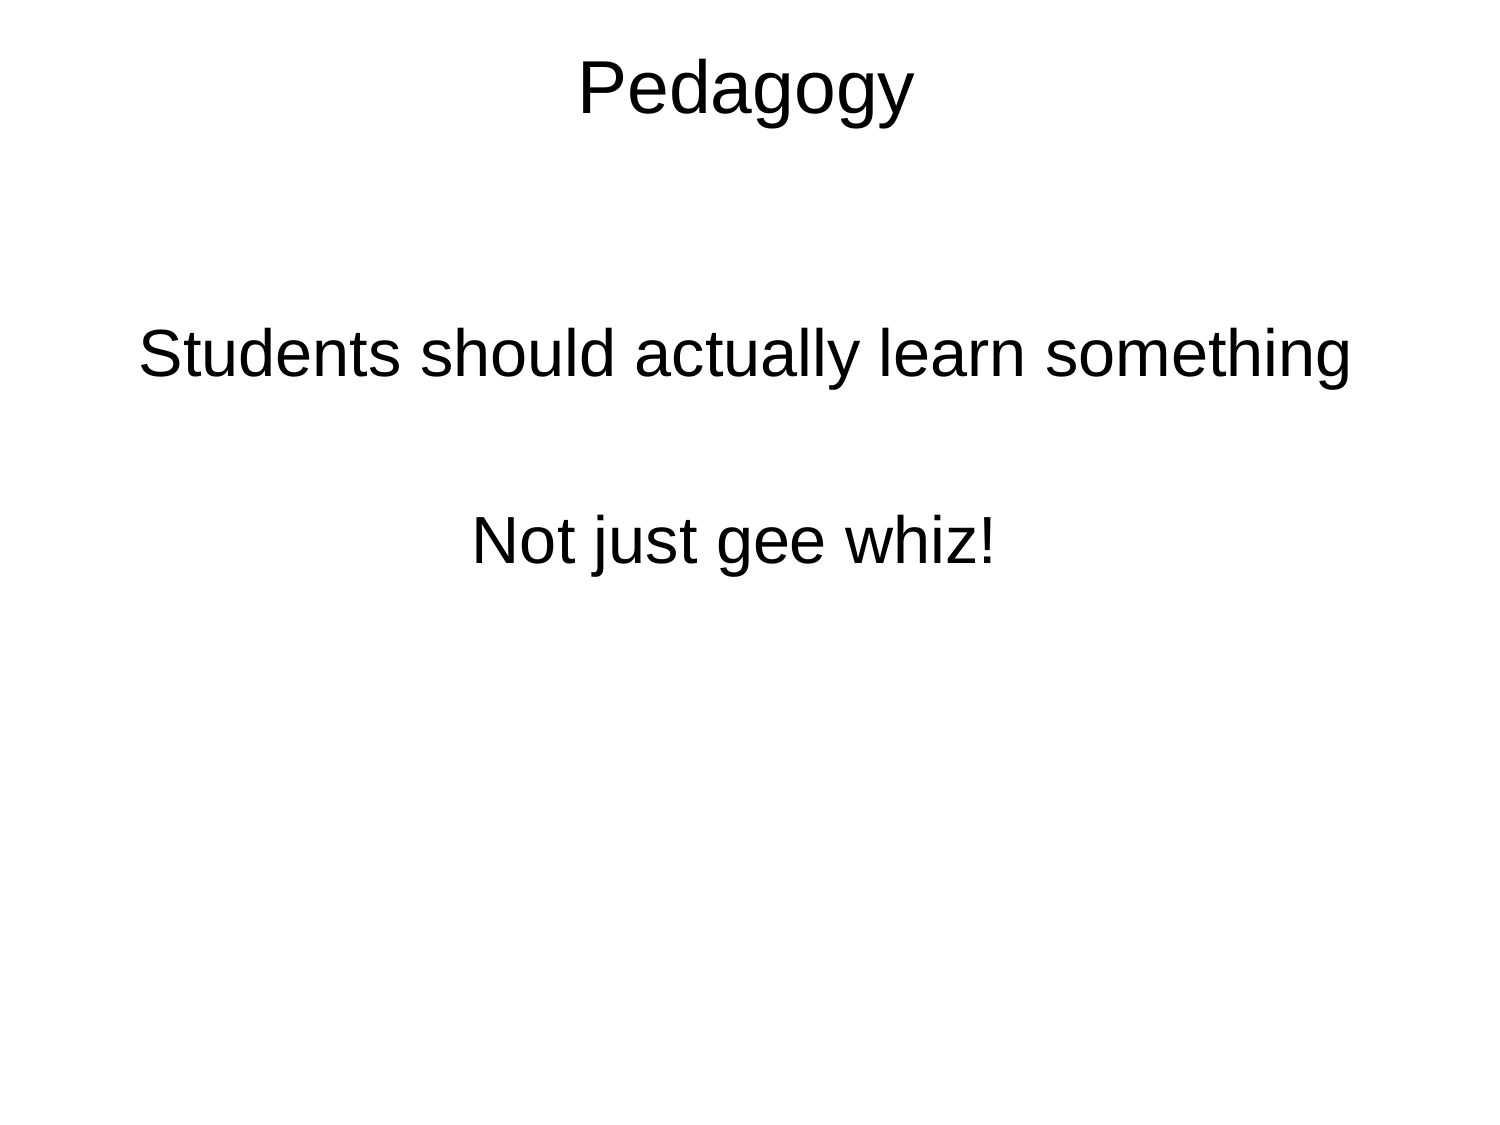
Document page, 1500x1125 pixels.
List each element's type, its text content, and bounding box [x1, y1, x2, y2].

list Students should actually learn something Not just gee whiz! [123, 302, 1482, 646]
title Pedagogy [109, 30, 1384, 138]
